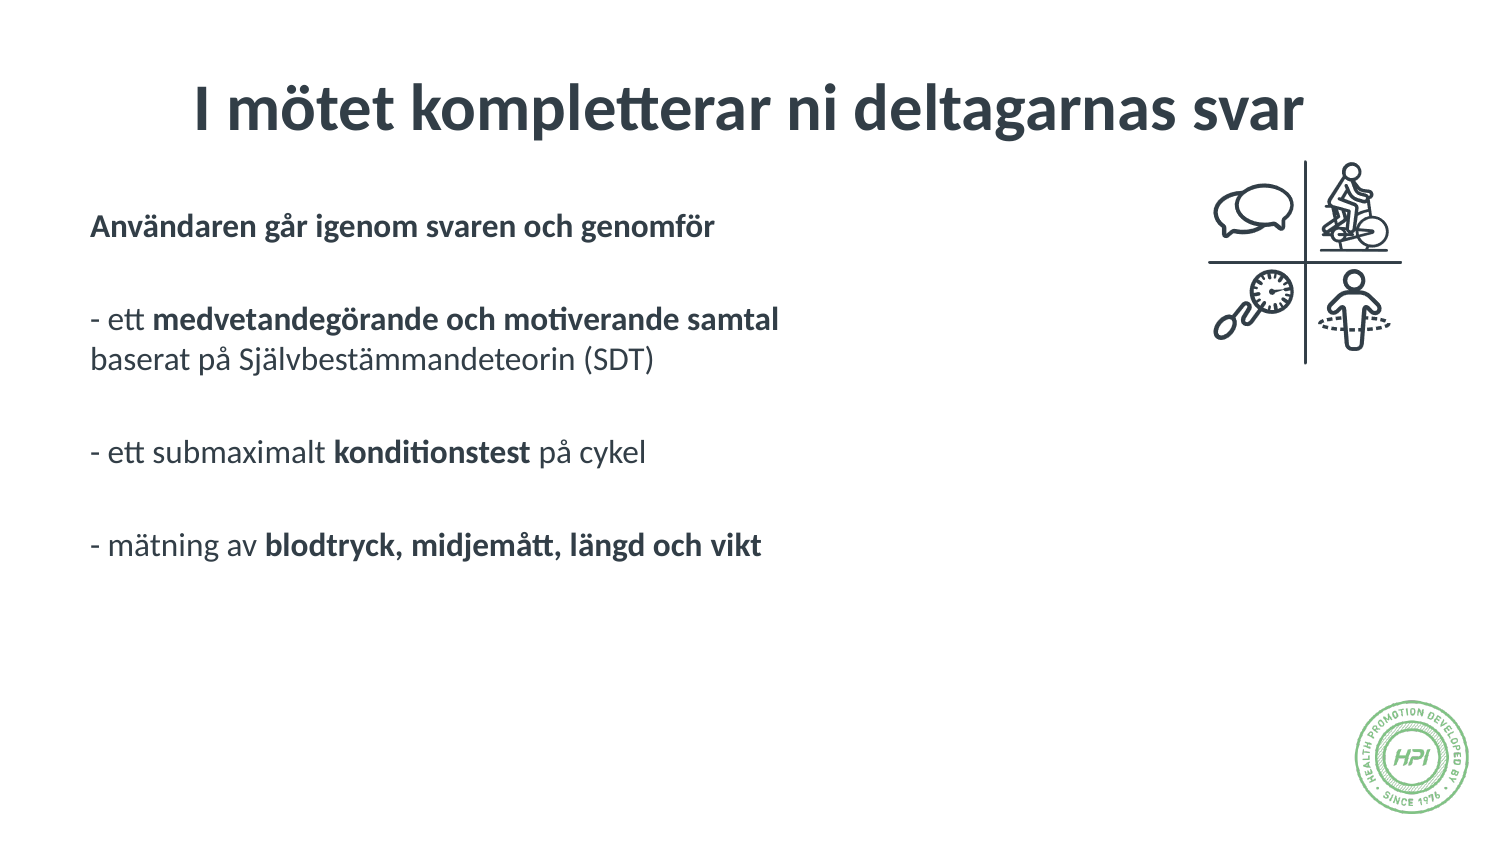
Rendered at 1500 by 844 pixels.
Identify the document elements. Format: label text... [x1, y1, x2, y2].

title I mötet kompletterar ni deltagarnas svar [75, 33, 1425, 175]
list Användaren går igenom svaren och genomför - ett medvetandegörande och motiverande samtal baserat på Självbestämmandeteorin (SDT) - ett submaximalt konditionstest på cykel - mätning av blodtryck, midjemått, längd och vikt [75, 196, 1425, 754]
picture [1207, 158, 1402, 365]
